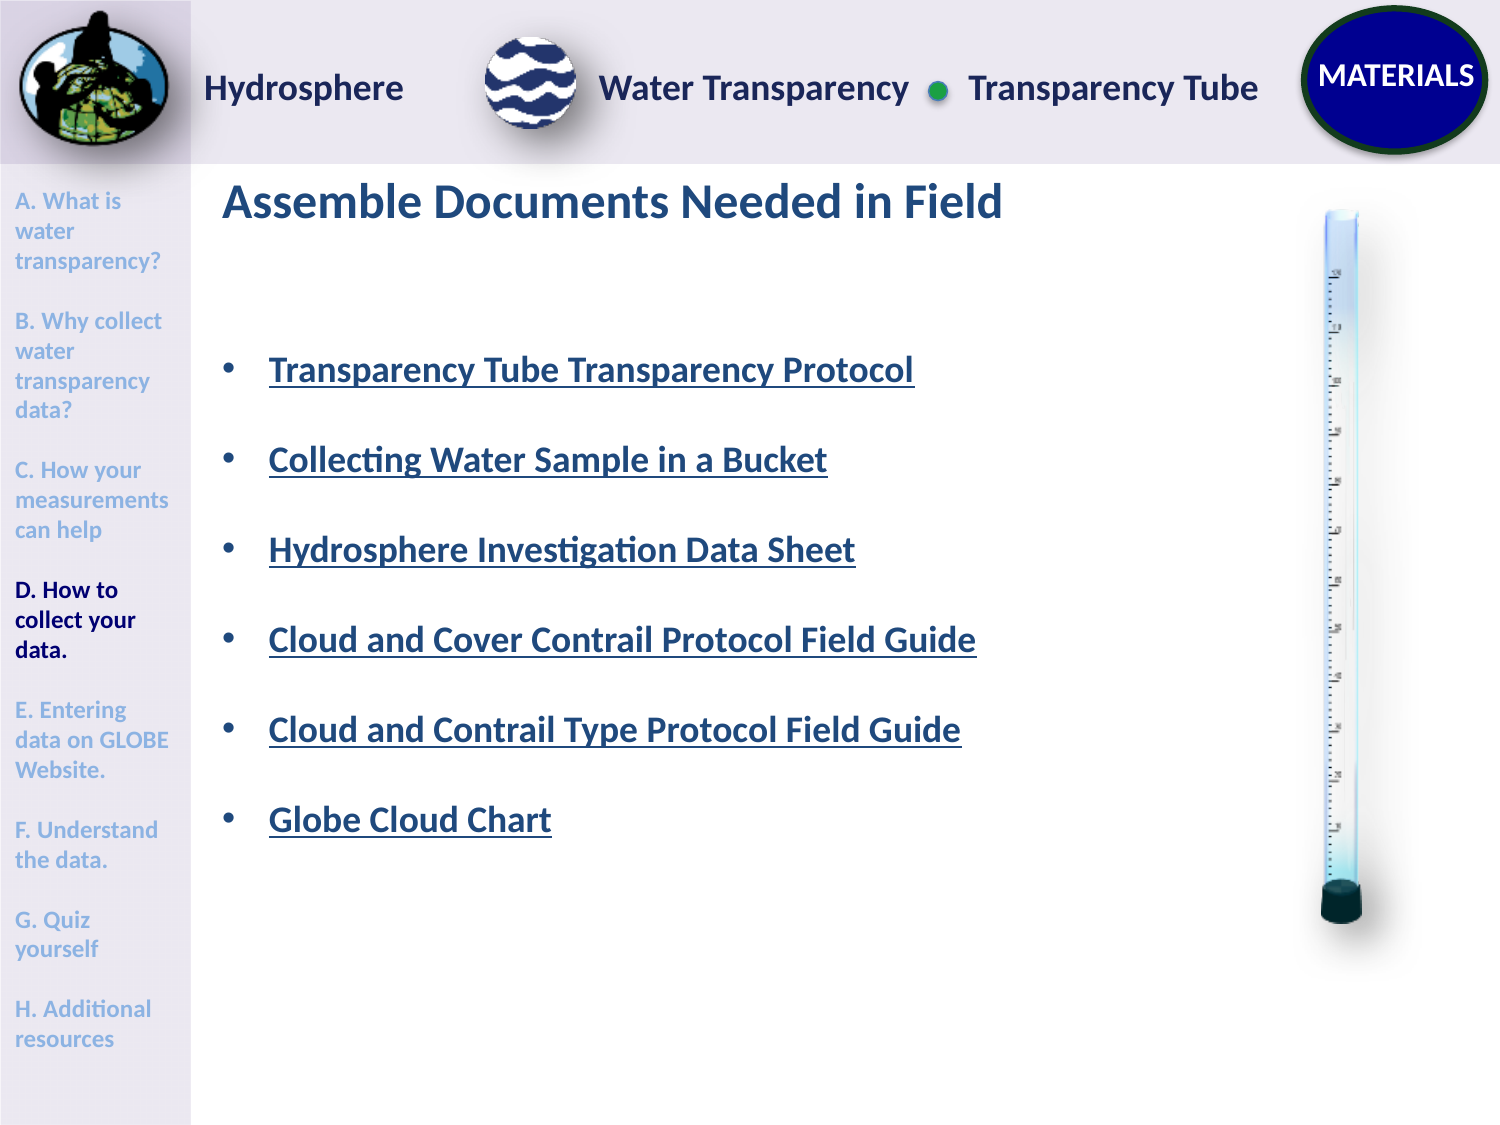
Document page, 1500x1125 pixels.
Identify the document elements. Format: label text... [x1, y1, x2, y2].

text_box Assemble Documents Needed in Field [206, 161, 1058, 237]
picture [1321, 208, 1362, 924]
text_box Transparency Tube Transparency Protocol Collecting Water Sample in a Bucket Hydrosphere Investigation Data Sheet Cloud and Cover Contrail Protocol Field Guide Cloud and Contrail Type Protocol Field Guide Globe Cloud Chart [207, 292, 1218, 888]
picture [1, 0, 1500, 1124]
